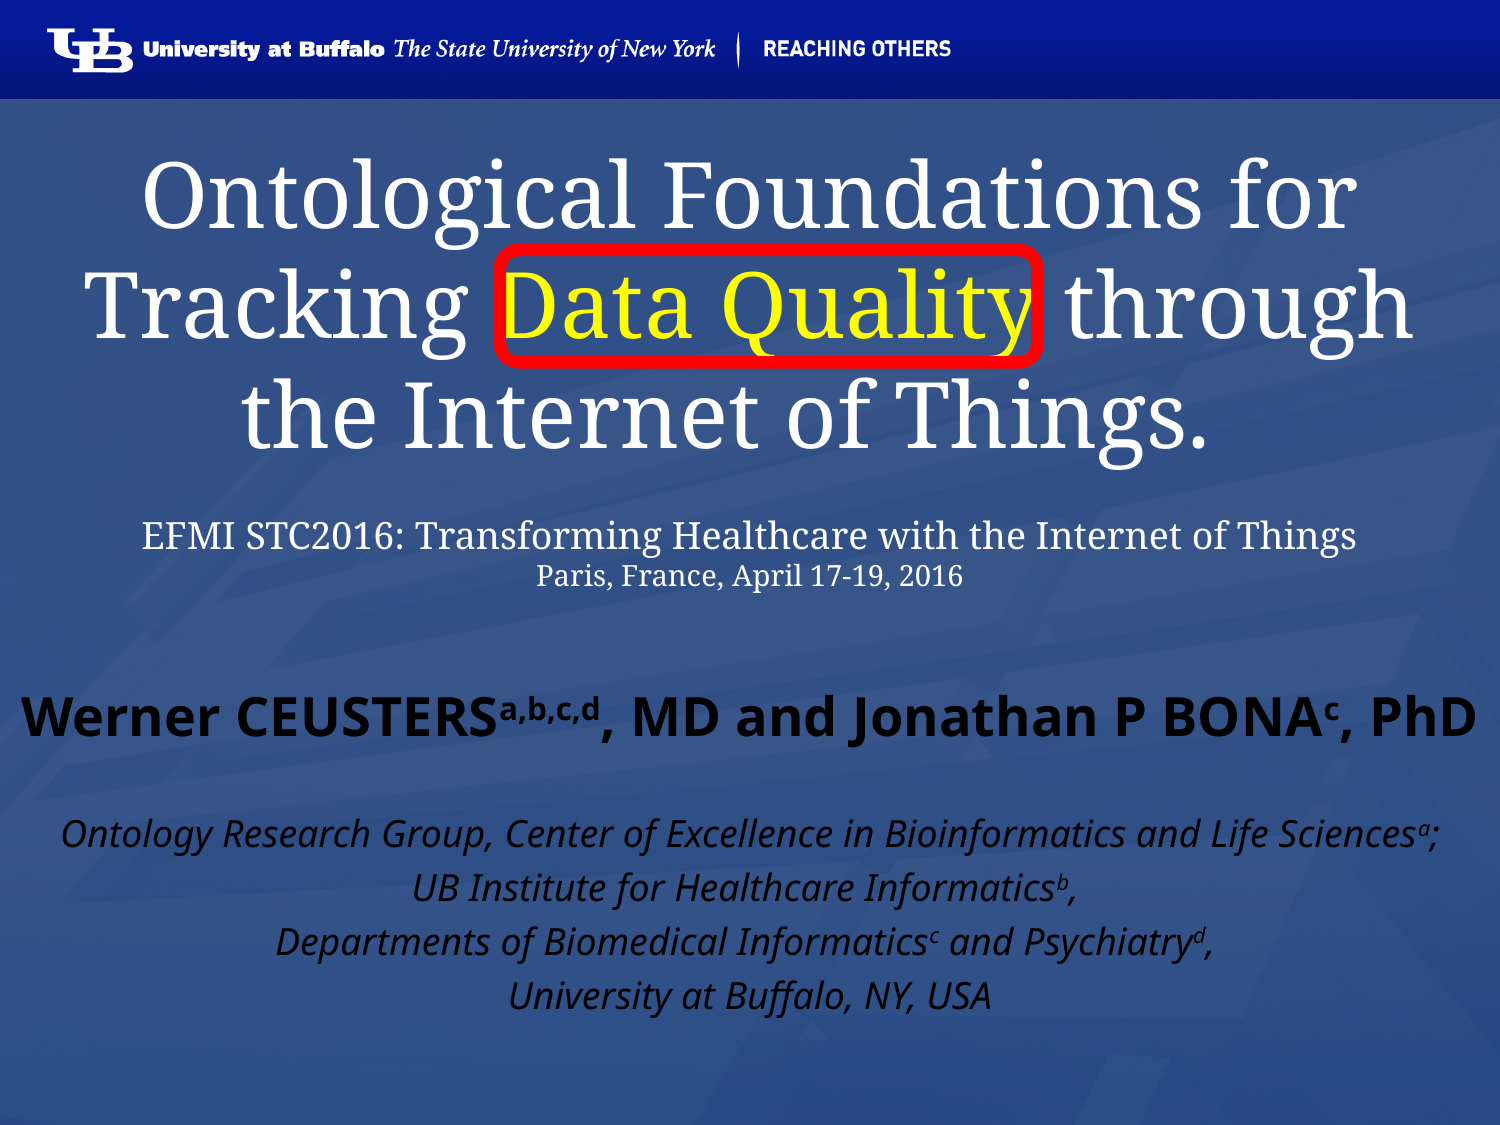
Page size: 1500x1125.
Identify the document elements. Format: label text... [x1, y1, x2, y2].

text_box [499, 249, 1038, 363]
subtitle Werner CEUSTERSa,b,c,d, MD and Jonathan P BONAc, PhD Ontology Research Group, Center of Excellence in Bioinformatics and Life Sciencesa; UB Institute for Healthcare Informaticsb, Departments of Biomedical Informaticsc and Psychiatryd, University at Buffalo, NY, USA [0, 687, 1500, 950]
picture [0, 0, 1500, 99]
title Ontological Foundations for Tracking Data Quality through the Internet of Things. EFMI STC2016: Transforming Healthcare with the Internet of Things Paris, France, April 17-19, 2016 [62, 99, 1438, 436]
